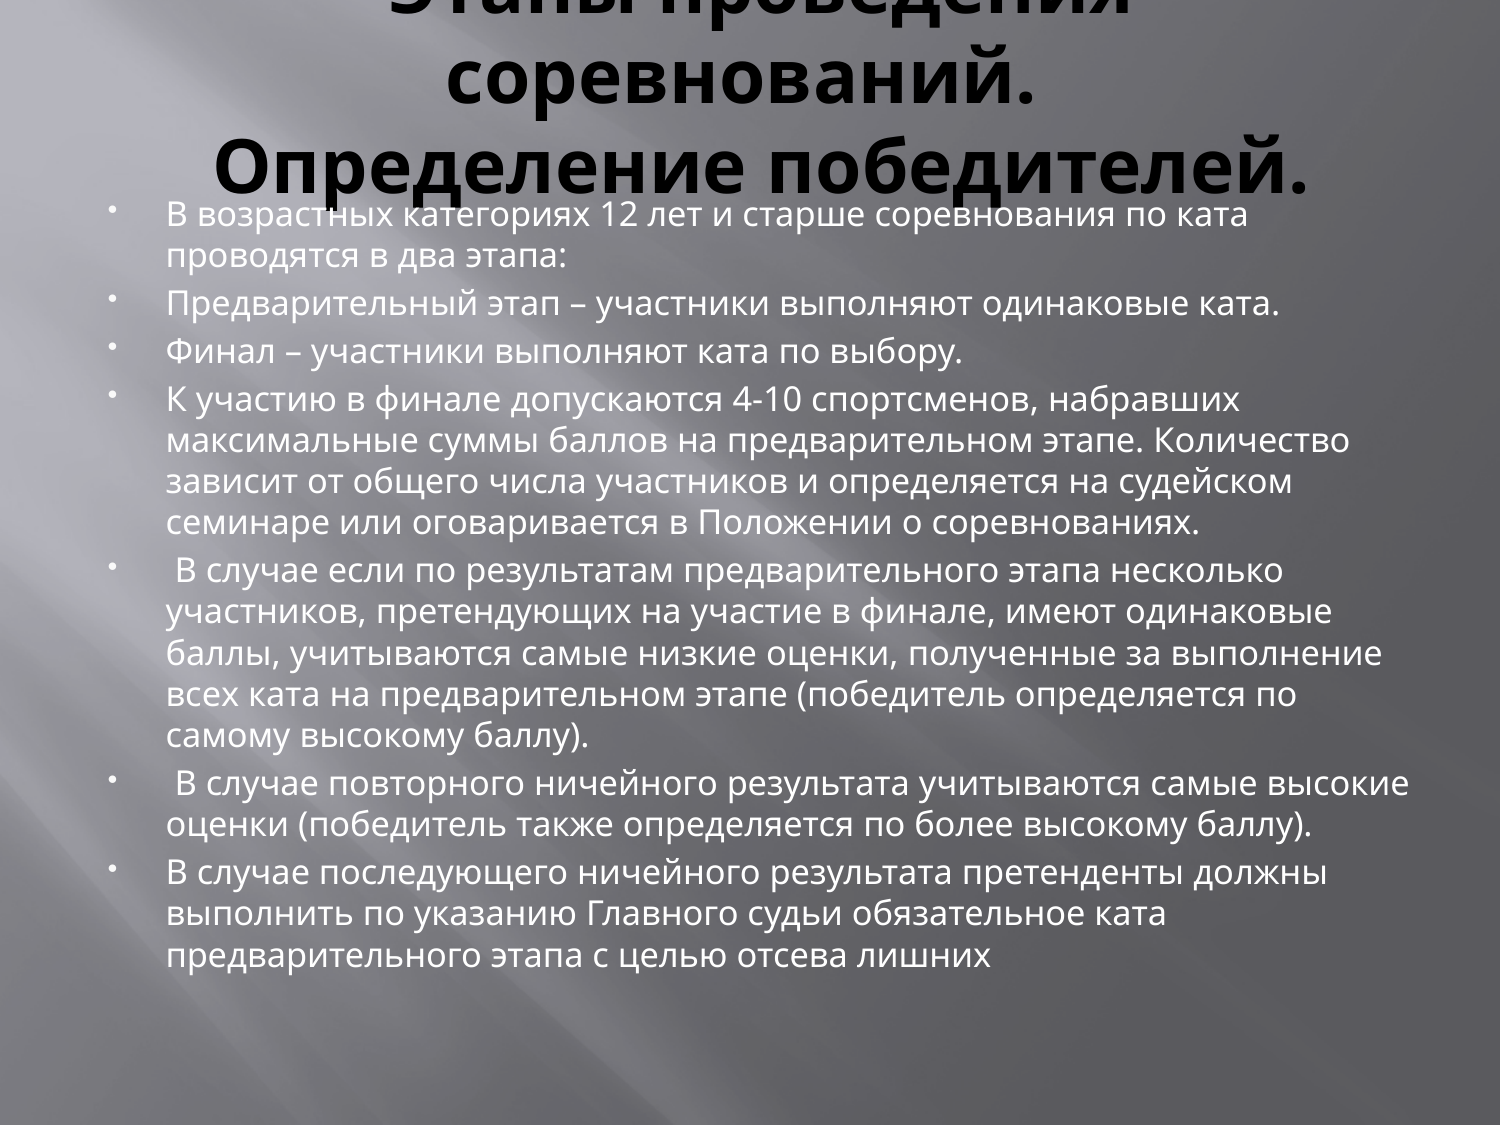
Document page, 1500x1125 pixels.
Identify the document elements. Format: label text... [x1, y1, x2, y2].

list В возрастных категориях 12 лет и старше соревнования по ката проводятся в два этапа: Предварительный этап – участники выполняют одинаковые ката. Финал – участники выполняют ката по выбору. К участию в финале допускаются 4-10 спортсменов, набравших максимальные суммы баллов на предварительном этапе. Количество зависит от общего числа участников и определяется на судейском семинаре или оговаривается в Положении о соревнованиях. В случае если по результатам предварительного этапа несколько участников, претендующих на участие в финале, имеют одинаковые баллы, учитываются самые низкие оценки, полученные за выполнение всех ката на предварительном этапе (победитель определяется по самому высокому баллу). В случае повторного ничейного результата учитываются самые высокие оценки (победитель также определяется по более высокому баллу). В случае последующего ничейного результата претенденты должны выполнить по указанию Главного судьи обязательное ката предварительного этапа с целью отсева лишних [75, 184, 1425, 1035]
title Этапы проведения соревнований. Определение победителей. [76, 19, 1427, 218]
